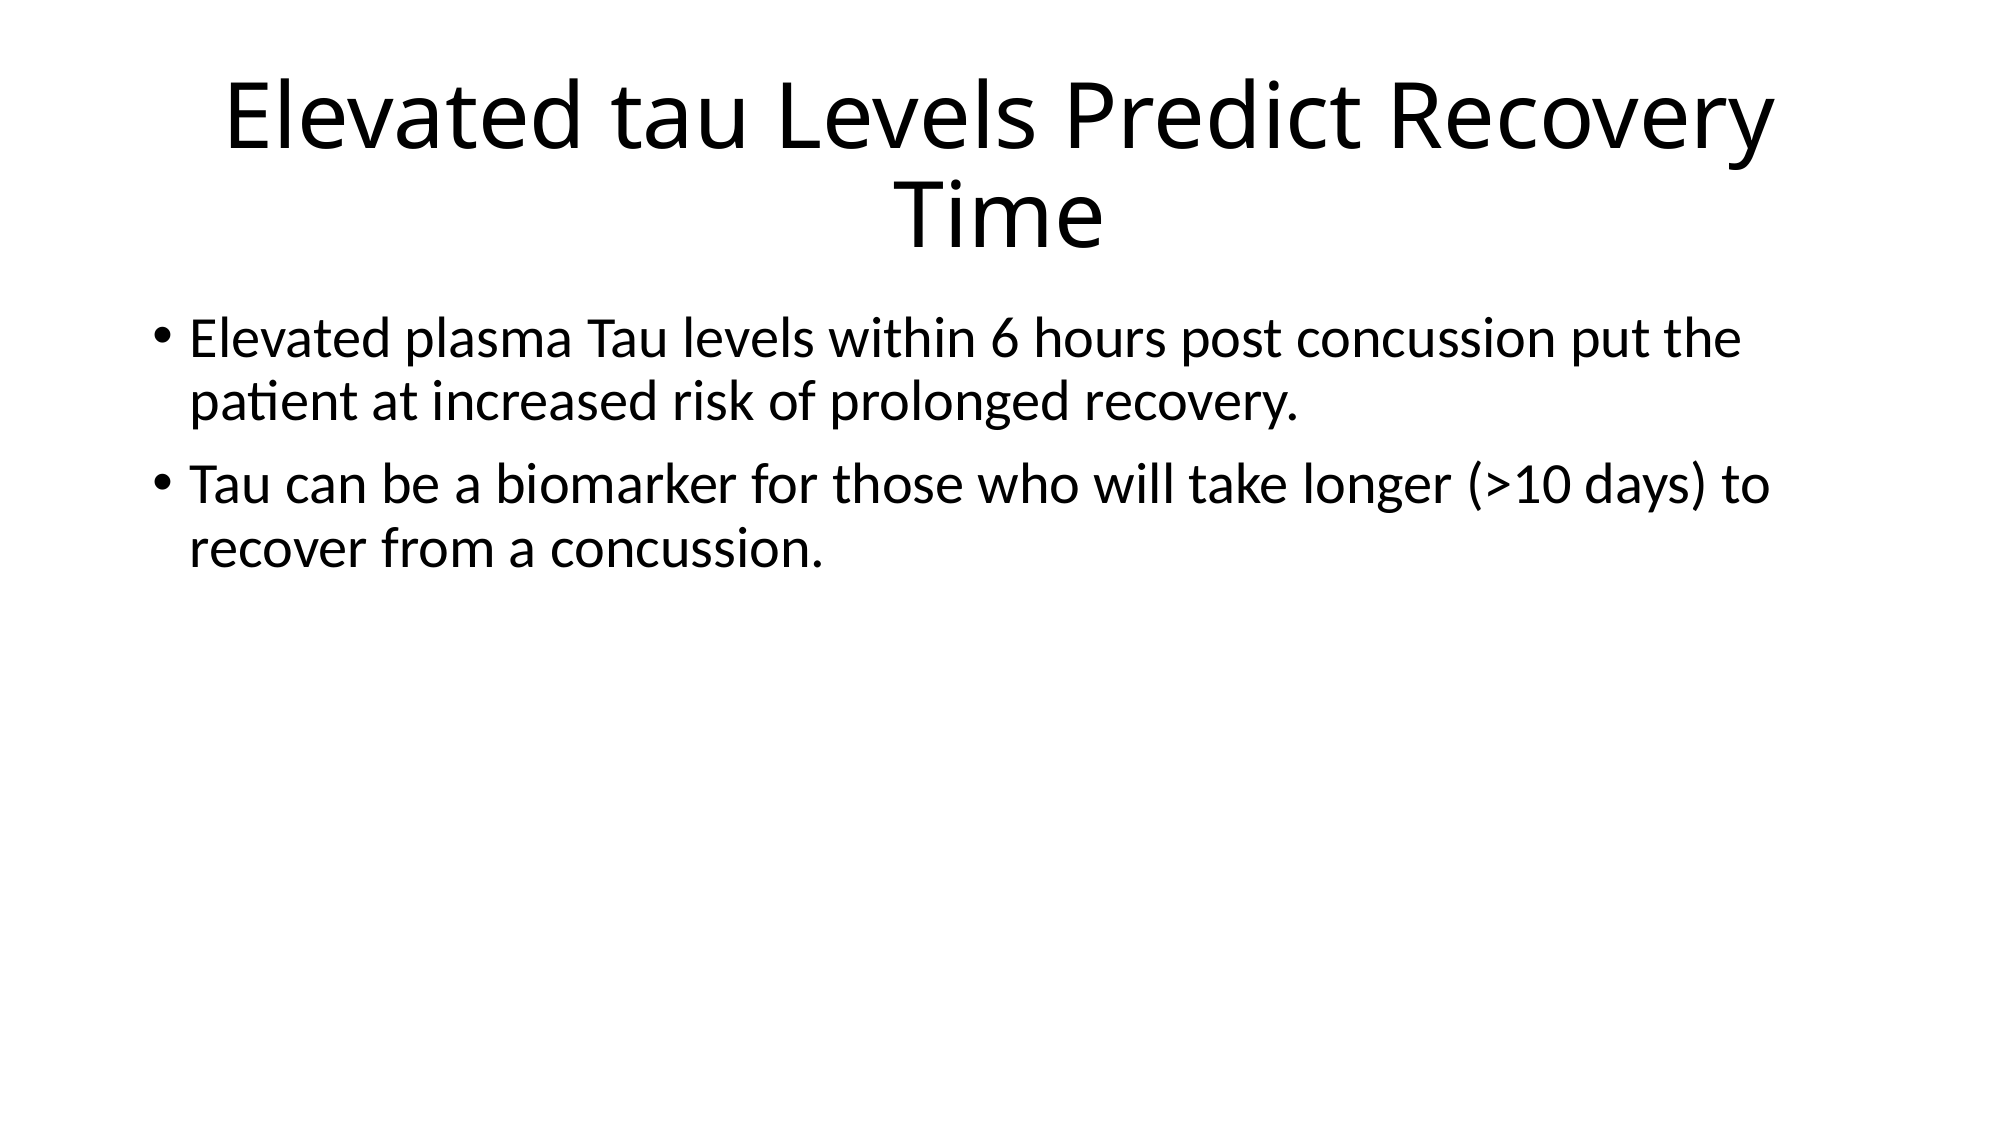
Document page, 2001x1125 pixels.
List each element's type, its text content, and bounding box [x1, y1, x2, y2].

title Elevated tau Levels Predict Recovery Time [137, 59, 1863, 278]
list Elevated plasma Tau levels within 6 hours post concussion put the patient at increased risk of prolonged recovery. Tau can be a biomarker for those who will take longer (>10 days) to recover from a concussion. [137, 299, 1863, 1014]
